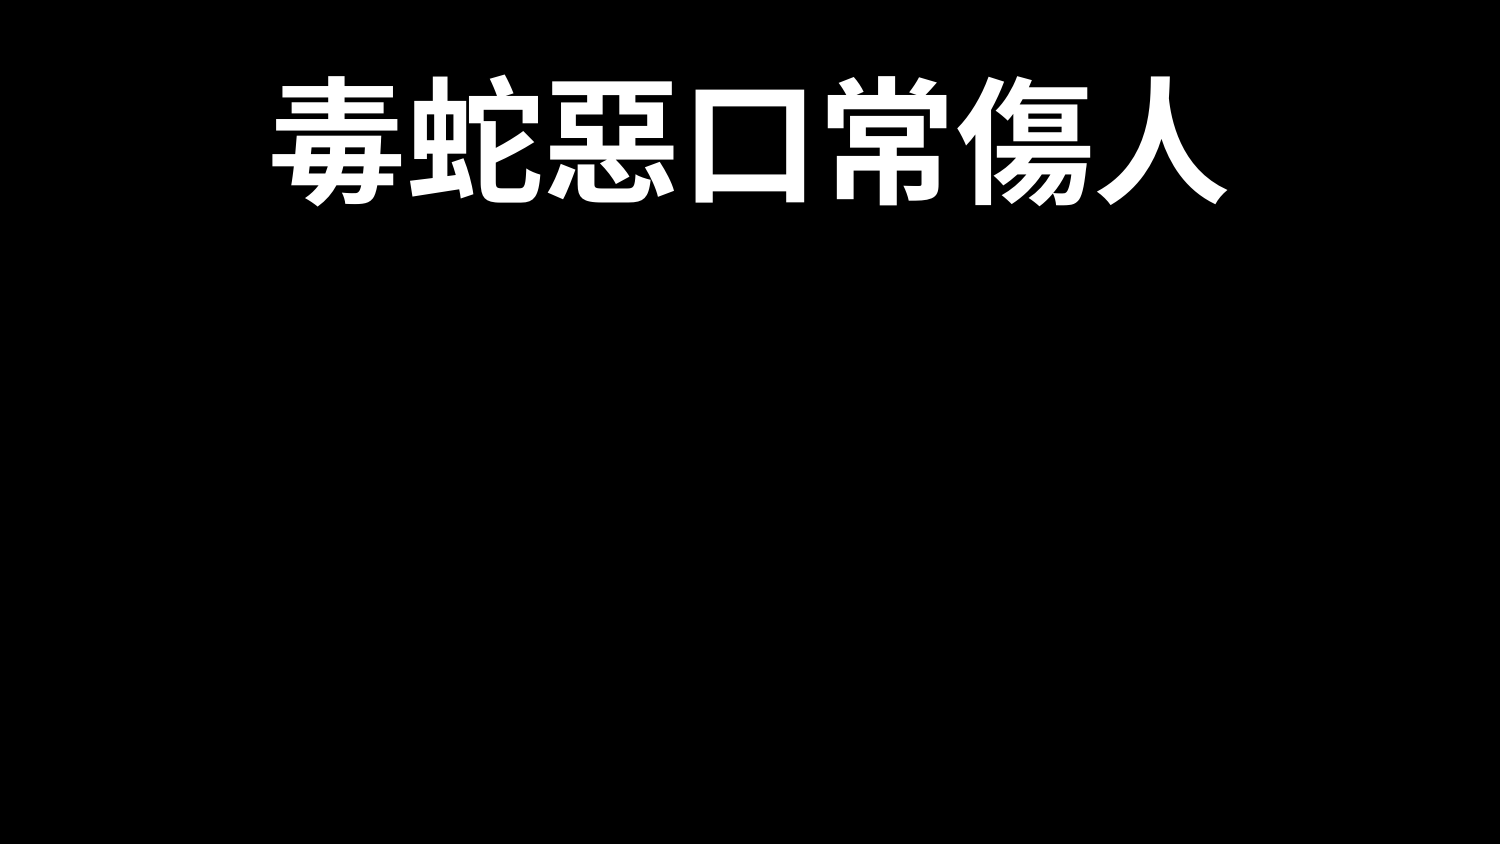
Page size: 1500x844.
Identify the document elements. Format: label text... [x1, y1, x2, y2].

title 毒蛇惡口常傷人 [75, 68, 1425, 210]
